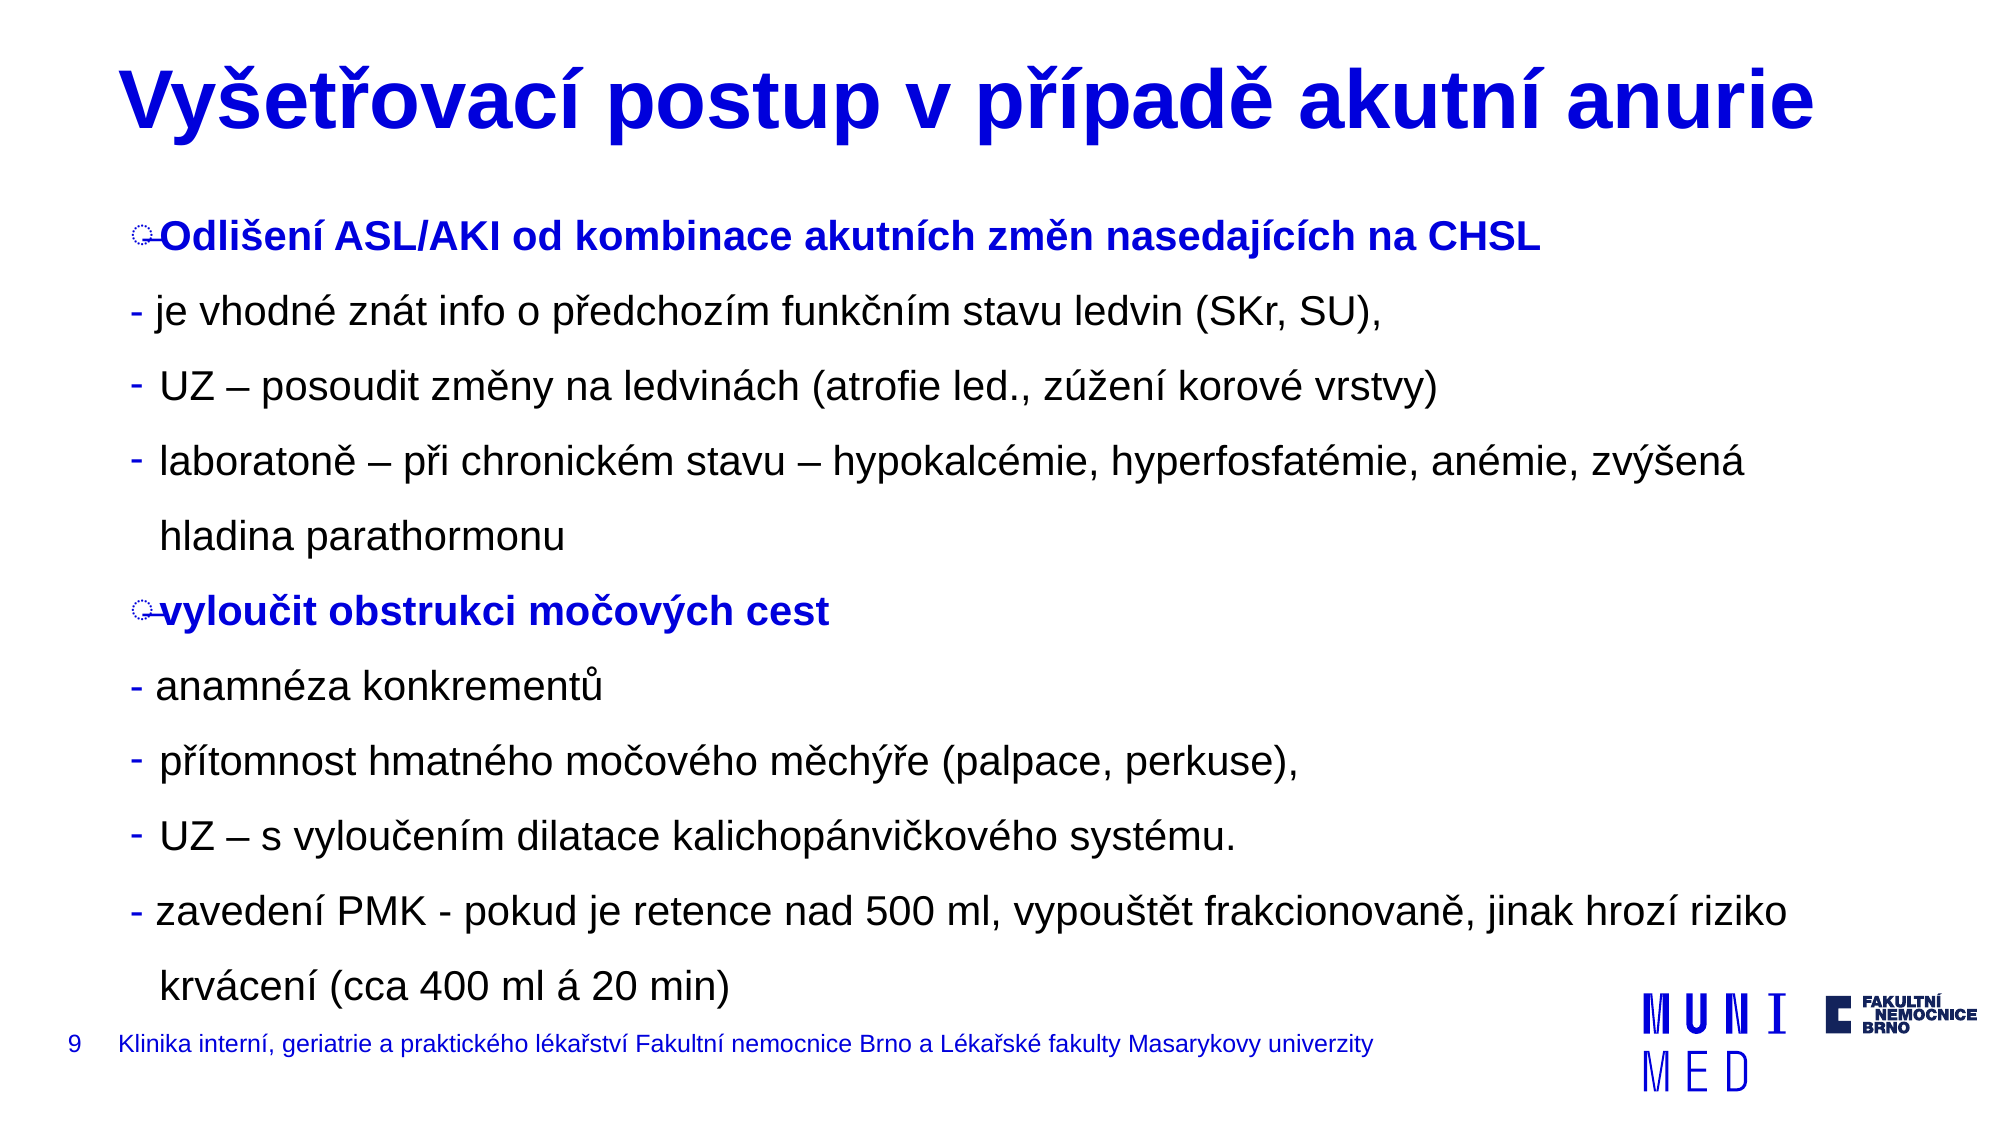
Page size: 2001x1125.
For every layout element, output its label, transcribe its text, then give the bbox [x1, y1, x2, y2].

title Vyšetřovací postup v případě akutní anurie [118, 62, 1883, 137]
slide_number 9 [67, 1021, 110, 1063]
footer Klinika interní, geriatrie a praktického lékařství Fakultní nemocnice Brno a Lékařské fakulty Masarykovy univerzity [118, 1021, 1418, 1063]
list Odlišení ASL/AKI od kombinace akutních změn nasedajících na CHSL - je vhodné znát info o předchozím funkčním stavu ledvin (SKr, SU), UZ – posoudit změny na ledvinách (atrofie led., zúžení korové vrstvy) laboratoně – při chronickém stavu – hypokalcémie, hyperfosfatémie, anémie, zvýšená hladina parathormonu vyloučit obstrukci močových cest - anamnéza konkrementů přítomnost hmatného močového měchýře (palpace, perkuse), UZ – s vyloučením dilatace kalichopánvičkového systému. - zavedení PMK - pokud je retence nad 500 ml, vypouštět frakcionovaně, jinak hrozí riziko krvácení (cca 400 ml á 20 min) [118, 183, 1883, 863]
